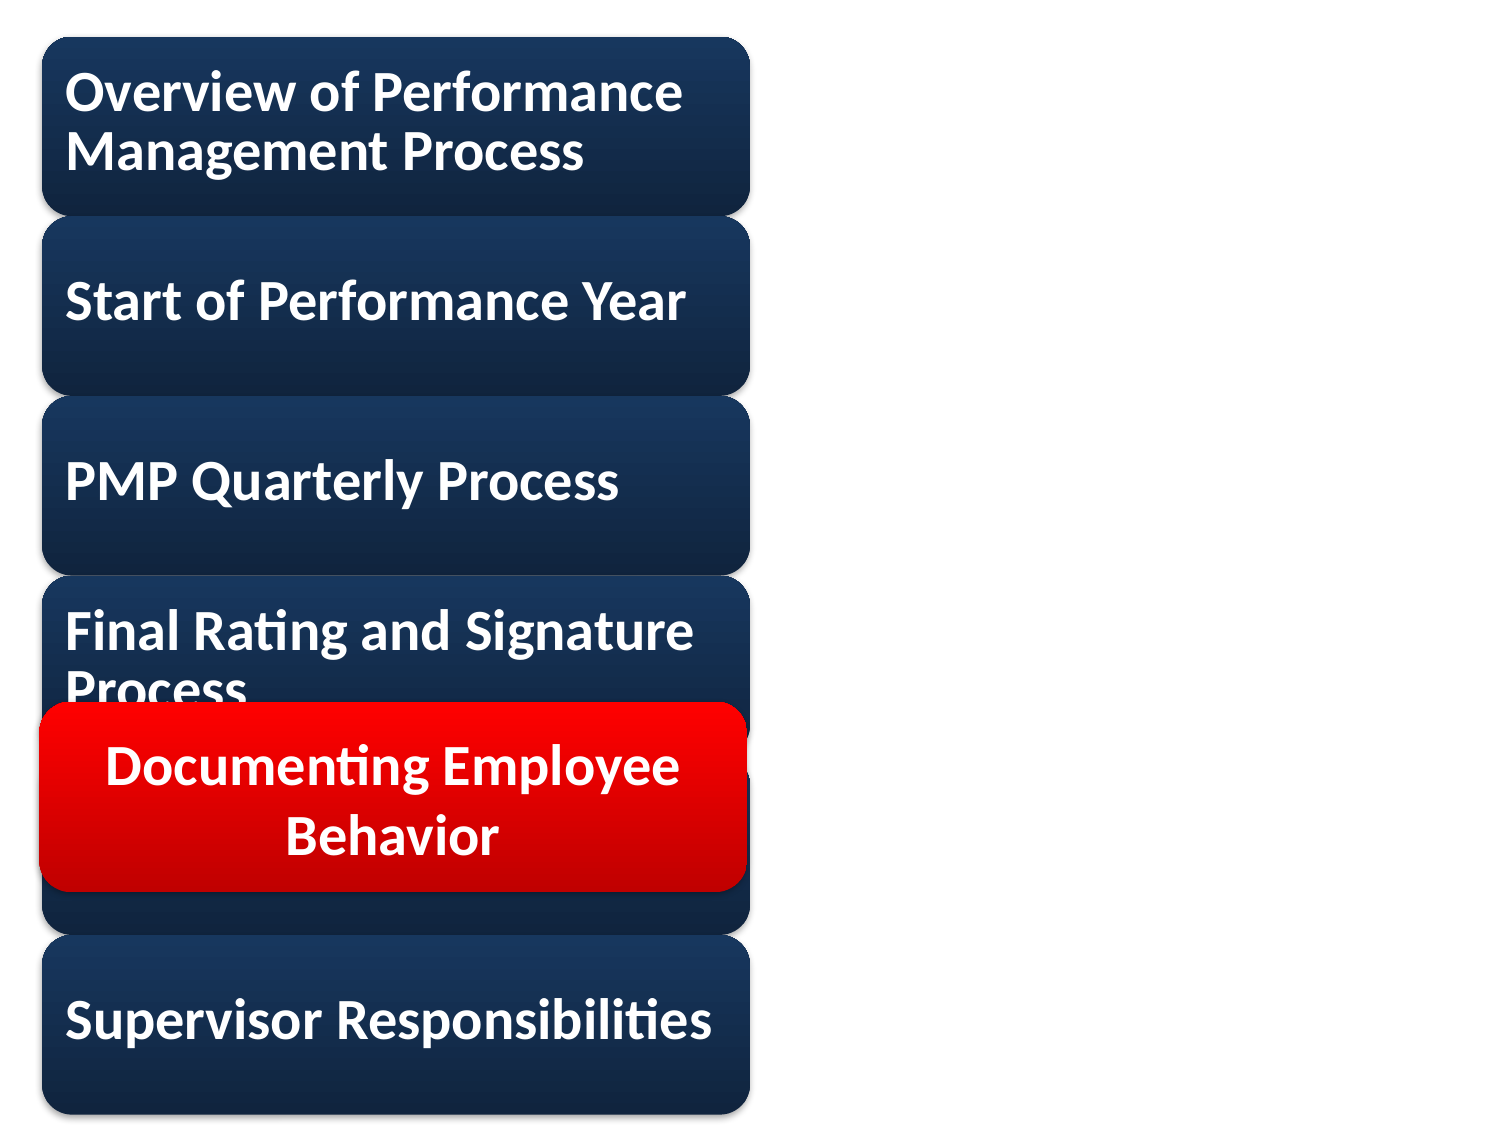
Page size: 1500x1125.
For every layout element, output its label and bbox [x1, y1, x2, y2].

text_box [41, 36, 751, 706]
text_box [41, 895, 751, 1115]
text_box [39, 701, 748, 893]
